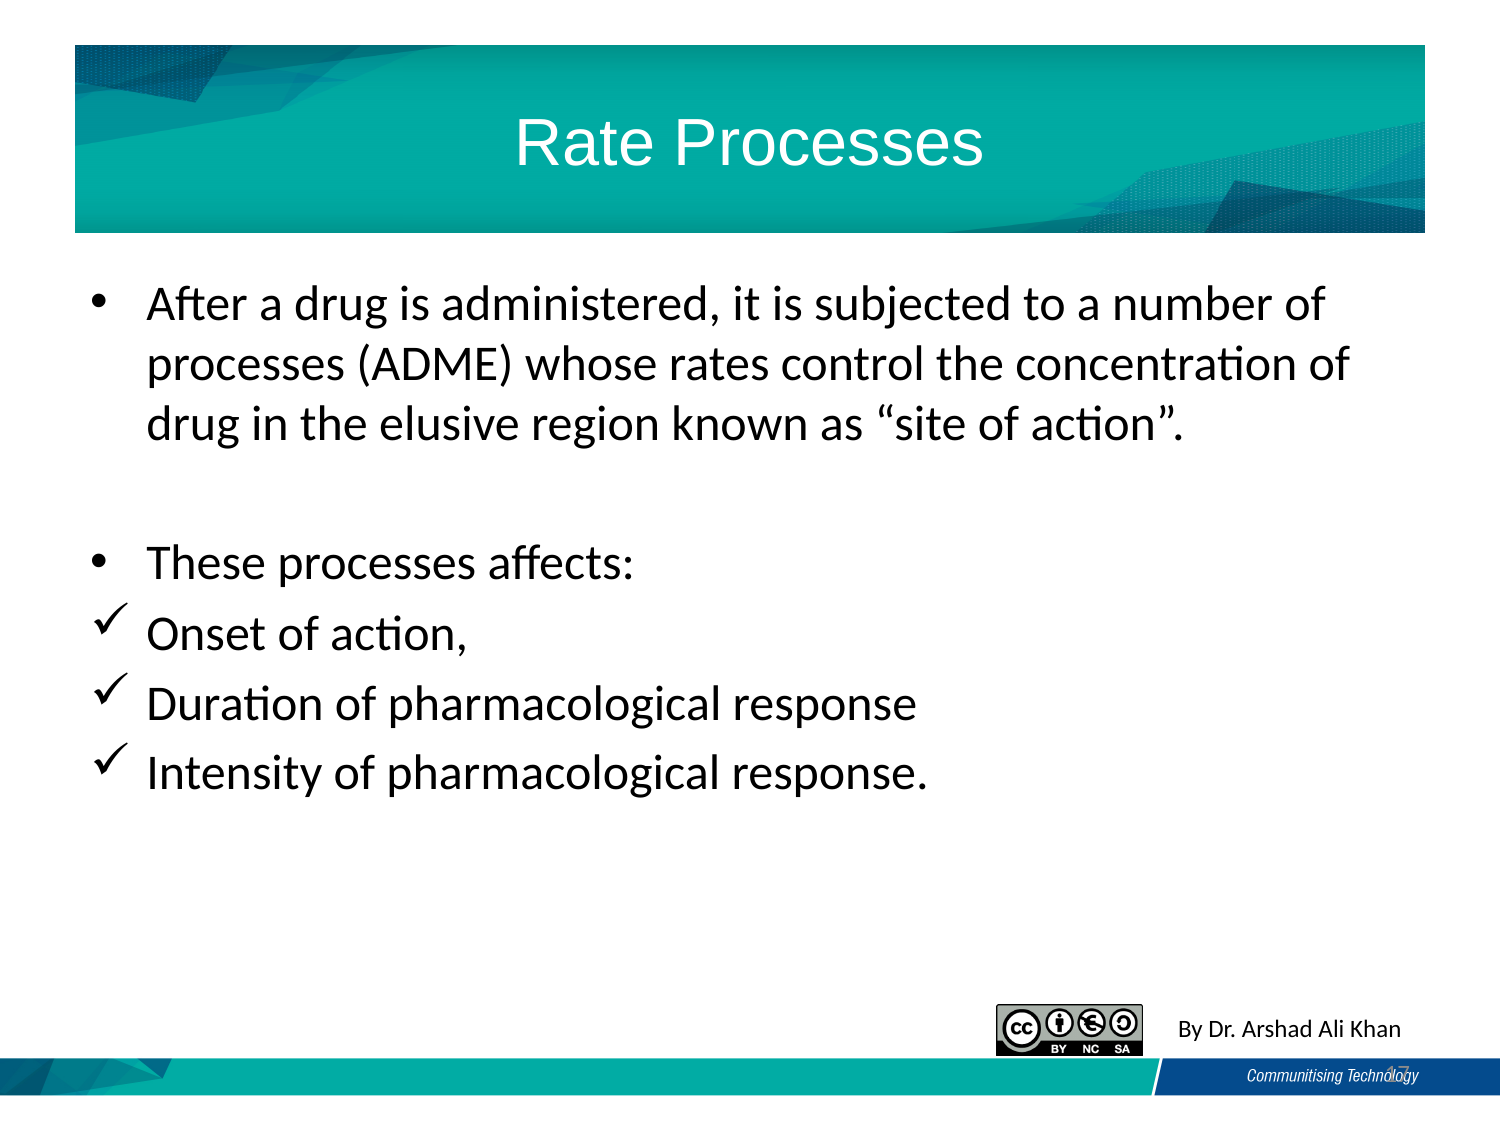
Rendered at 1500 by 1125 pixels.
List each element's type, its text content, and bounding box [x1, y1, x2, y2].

picture [0, 0, 1500, 1125]
list After a drug is administered, it is subjected to a number of processes (ADME) whose rates control the concentration of drug in the elusive region known as “site of action”. These processes affects: Onset of action, Duration of pharmacological response Intensity of pharmacological response. [75, 262, 1425, 1005]
title Rate Processes [75, 45, 1425, 233]
slide_number 17 [1074, 1042, 1425, 1103]
